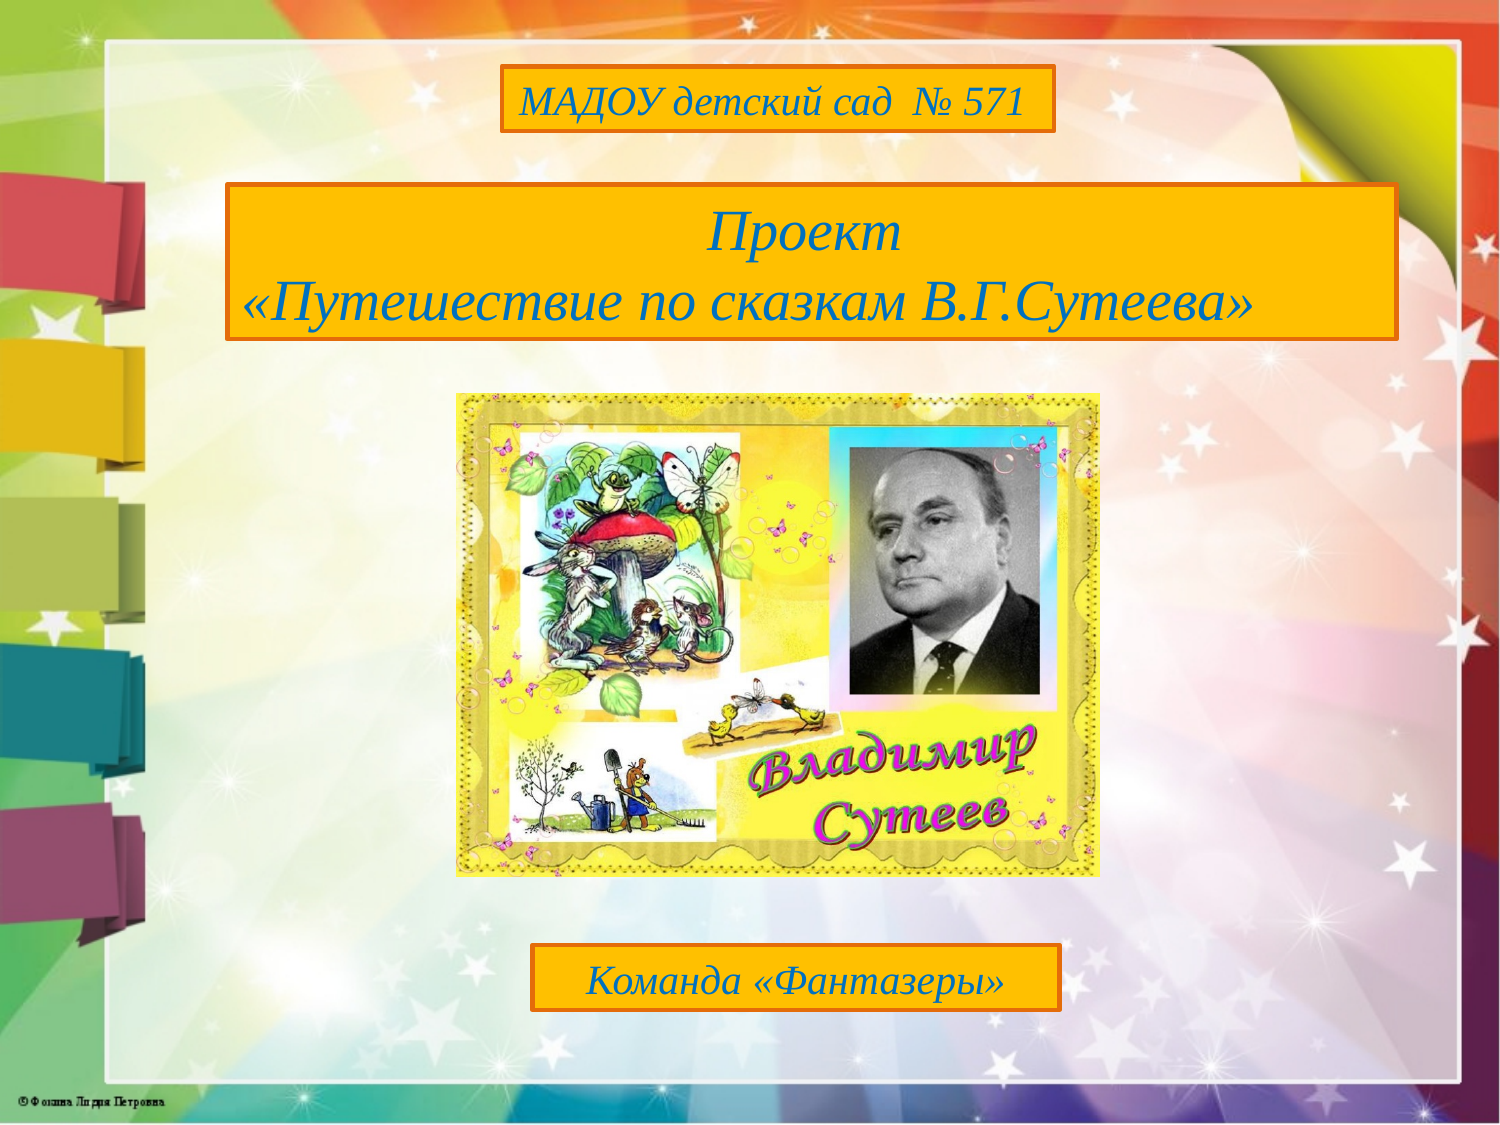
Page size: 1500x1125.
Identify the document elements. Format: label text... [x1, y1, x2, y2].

picture [0, 0, 1500, 1125]
text_box Проект «Путешествие по сказкам В.Г.Сутеева» [227, 184, 1397, 340]
text_box Команда «Фантазеры» [532, 945, 1060, 1010]
text_box МАДОУ детский сад № 571 [501, 66, 1055, 132]
